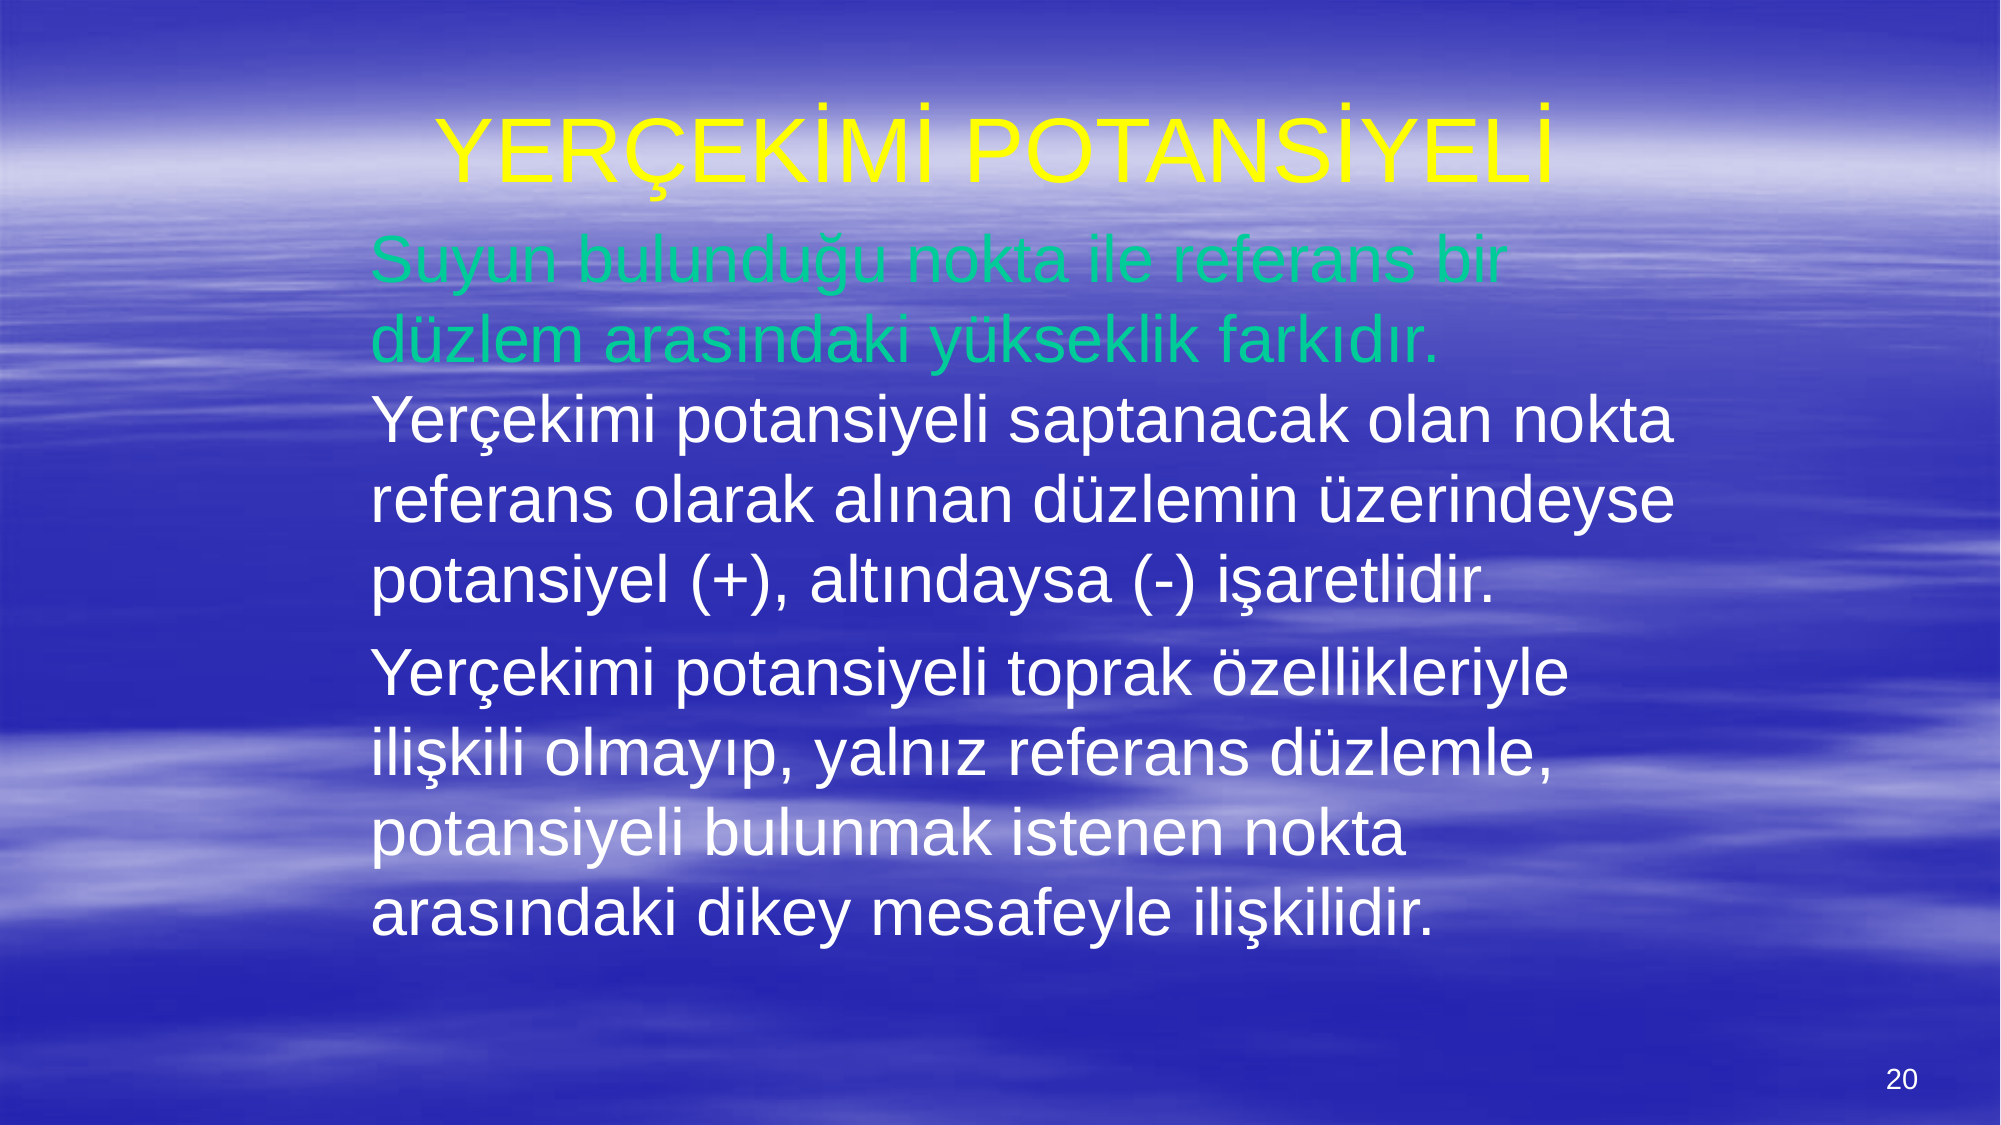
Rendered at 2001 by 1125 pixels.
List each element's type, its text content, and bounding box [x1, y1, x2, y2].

title YERÇEKİMİ POTANSİYELİ [65, 37, 1928, 255]
list Suyun bulunduğu nokta ile referans bir düzlem arasındaki yükseklik farkıdır. Yerçekimi potansiyeli saptanacak olan nokta referans olarak alınan düzlemin üzerindeyse potansiyel (+), altındaysa (-) işaretlidir. Yerçekimi potansiyeli toprak özellikleriyle ilişkili olmayıp, yalnız referans düzlemle, potansiyeli bulunmak istenen nokta arasındaki dikey mesafeyle ilişkilidir. [299, 208, 1701, 1001]
slide_number 20 [1433, 1024, 1934, 1103]
